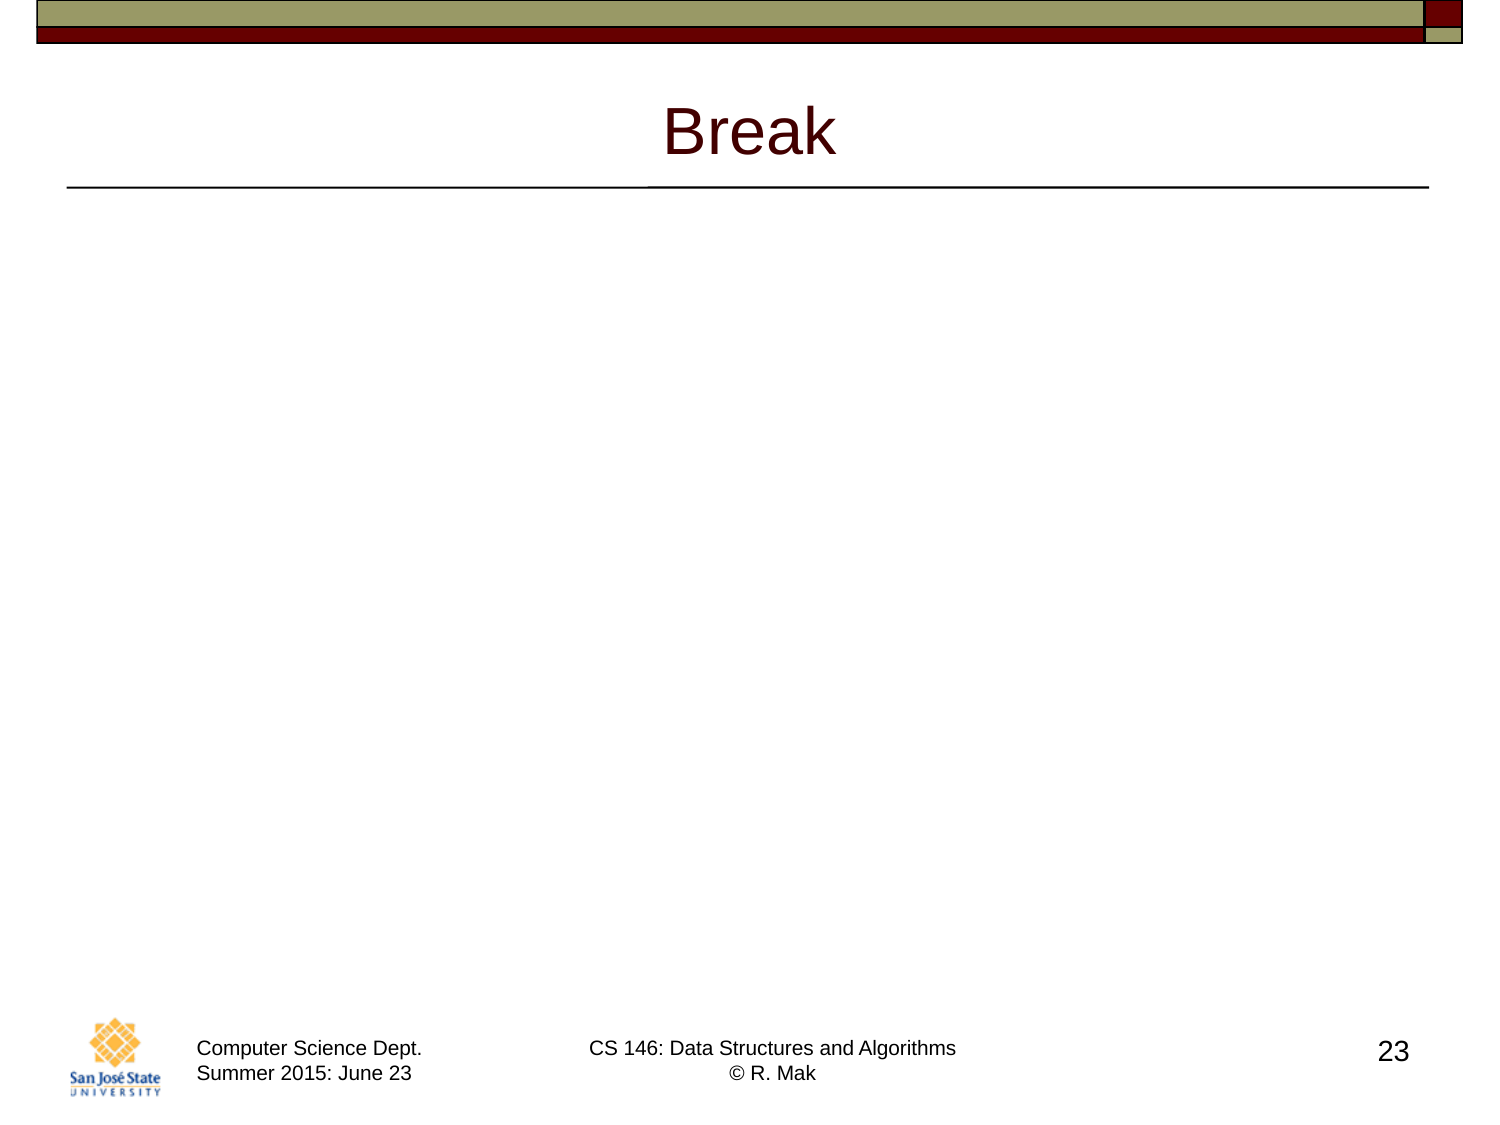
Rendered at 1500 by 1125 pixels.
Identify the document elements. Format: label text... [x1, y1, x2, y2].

slide_number 23 [1112, 1025, 1425, 1100]
title Break [75, 67, 1425, 175]
picture [60, 1012, 166, 1112]
